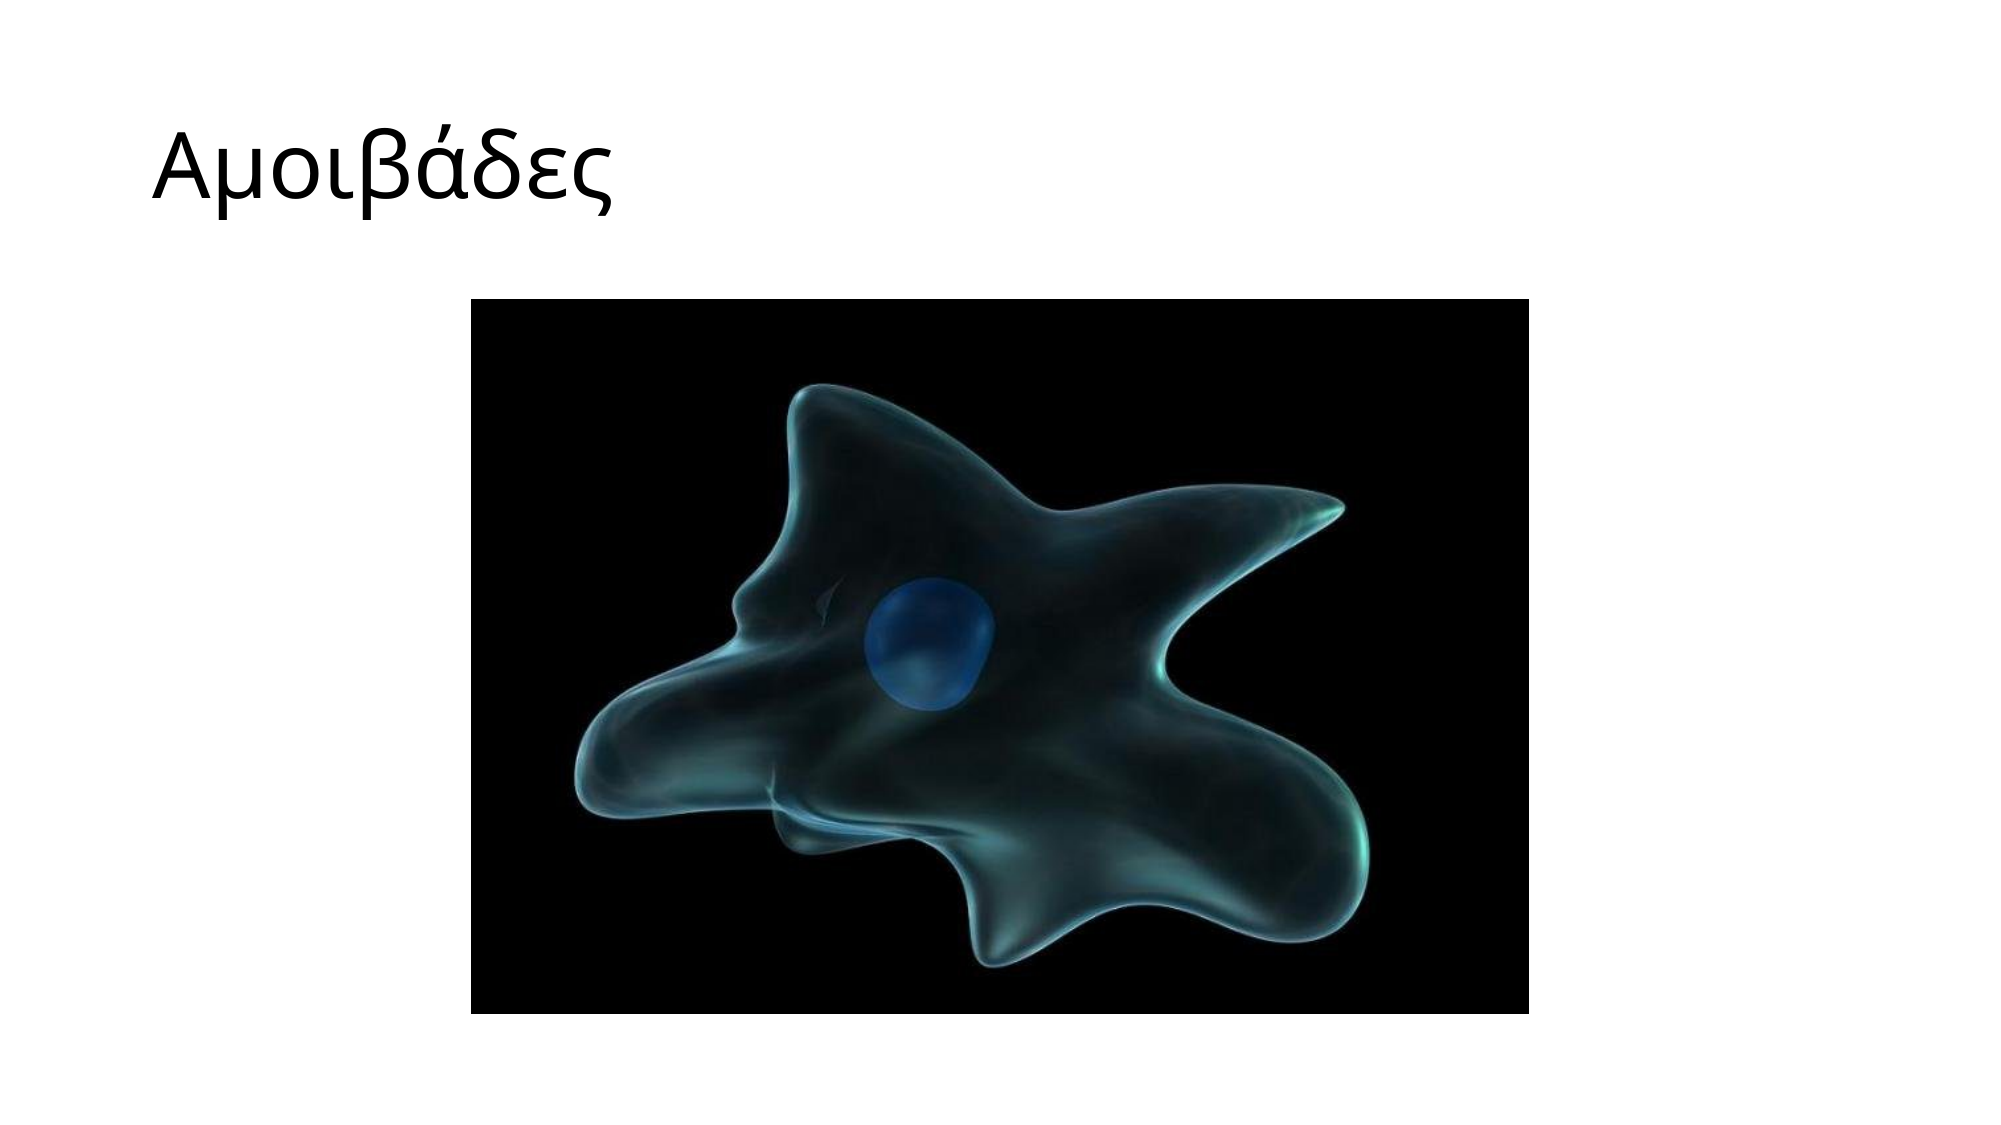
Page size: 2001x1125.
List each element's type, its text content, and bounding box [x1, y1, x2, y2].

title Αμοιβάδες [137, 59, 1863, 278]
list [471, 299, 1529, 1014]
